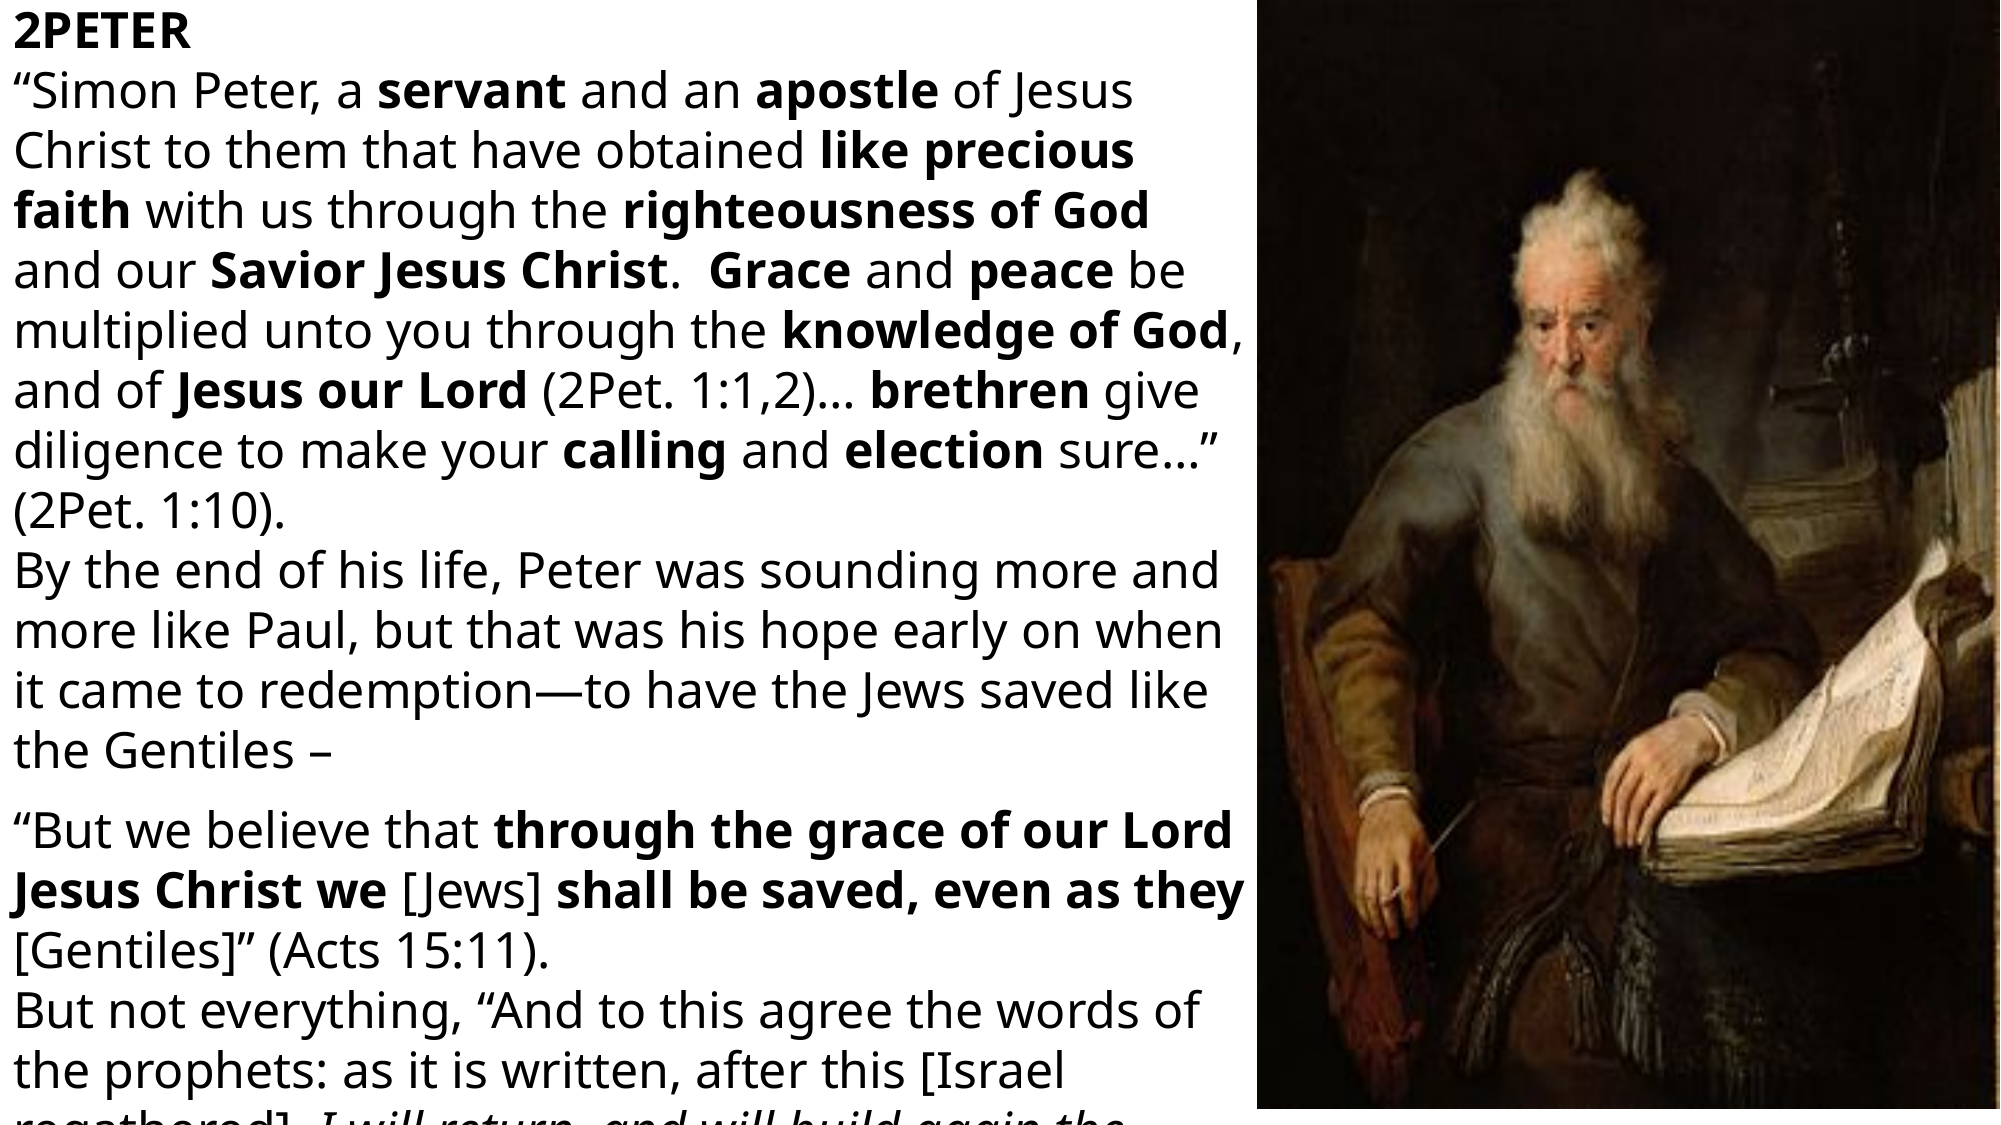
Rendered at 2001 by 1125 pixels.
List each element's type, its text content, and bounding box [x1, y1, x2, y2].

picture [1256, 0, 2000, 1109]
text_box 2PETER “Simon Peter, a servant and an apostle of Jesus Christ to them that have obtained like precious faith with us through the righteousness of God and our Savior Jesus Christ. Grace and peace be multiplied unto you through the knowledge of God, and of Jesus our Lord (2Pet. 1:1,2)… brethren give diligence to make your calling and election sure…” (2Pet. 1:10). By the end of his life, Peter was sounding more and more like Paul, but that was his hope early on when it came to redemption—to have the Jews saved like the Gentiles – “But we believe that through the grace of our Lord Jesus Christ we [Jews] shall be saved, even as they [Gentiles]” (Acts 15:11). But not everything, “And to this agree the words of the prophets: as it is written, after this [Israel regathered], I will return, and will build again the tabernacle of David, which is fallen down…” (Acts 15:15,16). All will be saved by grace [Christ’s blood], but the Jews will retain their promise & fulfillment of an earthly nation, King & kingdom. [0, 0, 1269, 1125]
